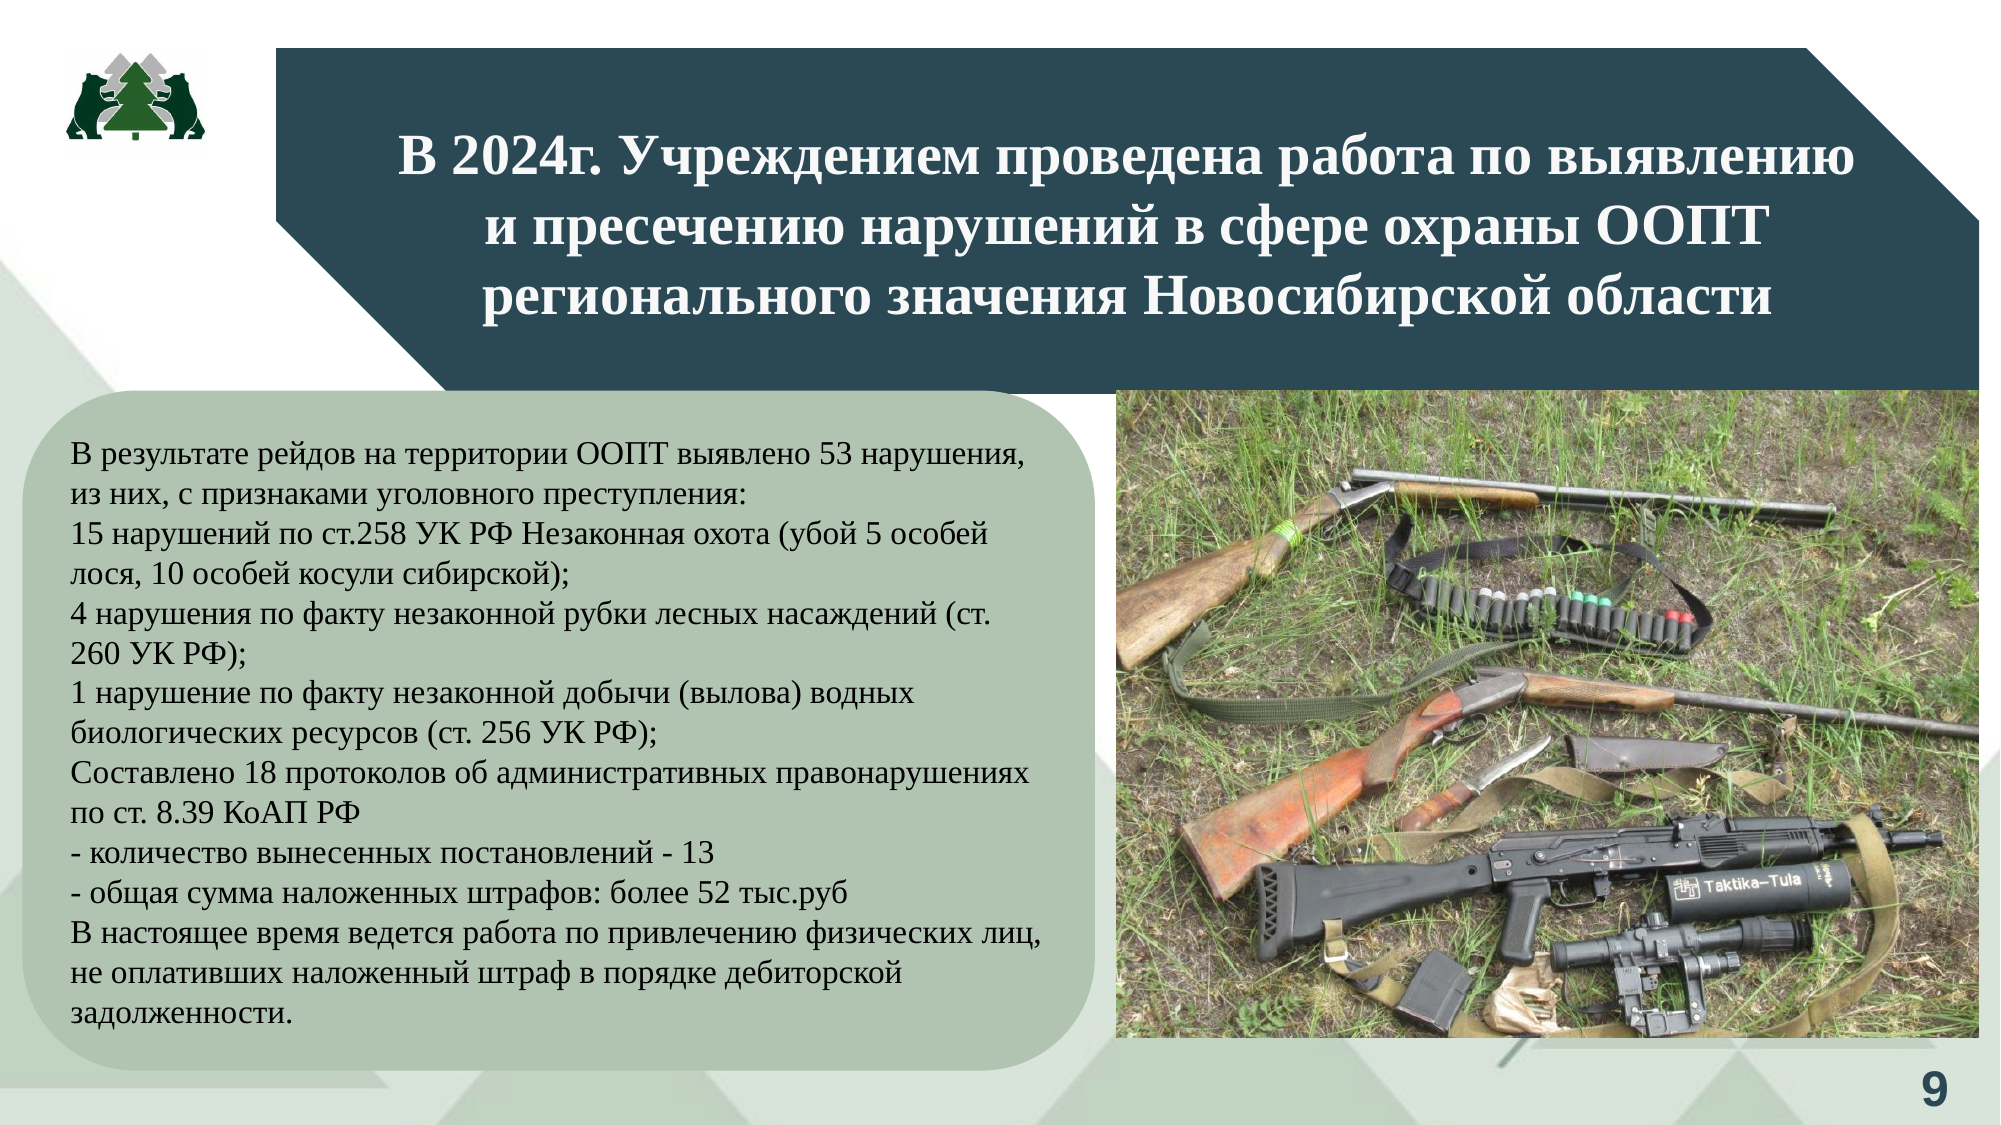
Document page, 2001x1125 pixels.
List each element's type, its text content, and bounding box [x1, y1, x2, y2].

picture [64, 48, 208, 156]
text_box 9 [1906, 1049, 2000, 1124]
picture [1116, 390, 1979, 1038]
text_box В результате рейдов на территории ООПТ выявлено 53 нарушения, из них, с признаками уголовного преступления: 15 нарушений по ст.258 УК РФ Незаконная охота (убой 5 особей лося, 10 особей косули сибирской); 4 нарушения по факту незаконной рубки лесных насаждений (ст. 260 УК РФ); 1 нарушение по факту незаконной добычи (вылова) водных биологических ресурсов (ст. 256 УК РФ); Составлено 18 протоколов об административных правонарушениях по ст. 8.39 КоАП РФ - количество вынесенных постановлений - 13 - общая сумма наложенных штрафов: более 52 тыс.руб В настоящее время ведется работа по привлечению физических лиц, не оплативших наложенный штраф в порядке дебиторской задолженности. [22, 390, 1095, 1071]
text_box В 2024г. Учреждением проведена работа по выявлению и пресечению нарушений в сфере охраны ООПТ регионального значения Новосибирской области [276, 48, 1980, 394]
